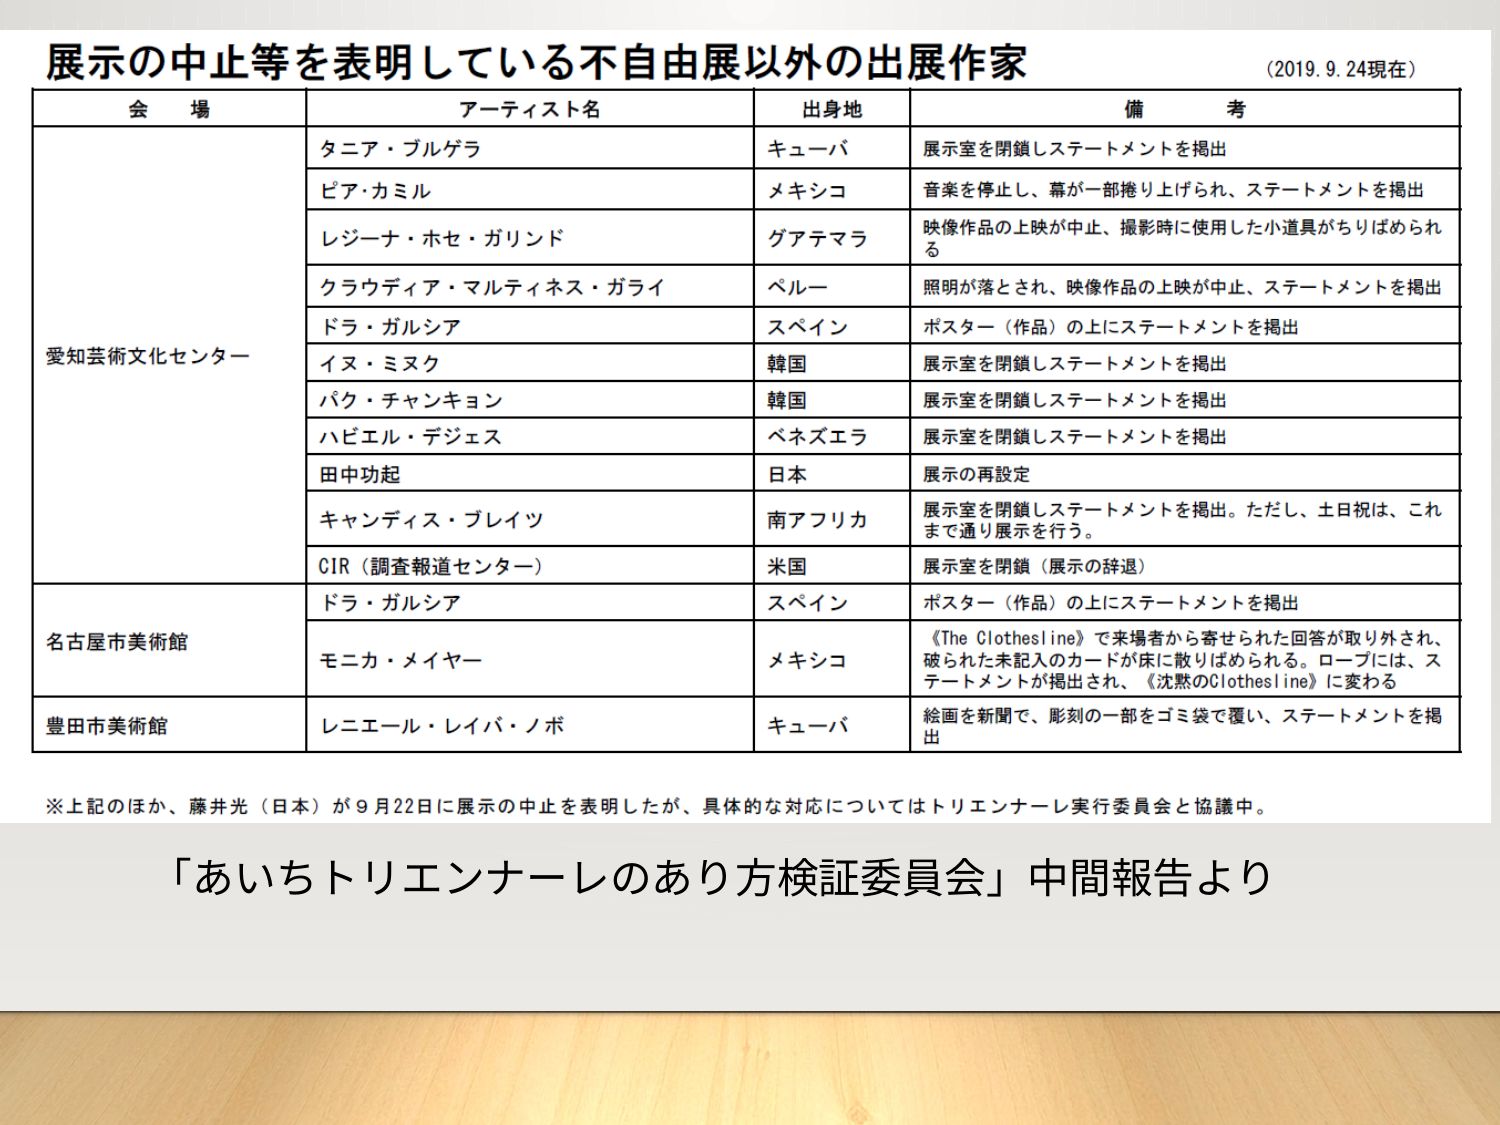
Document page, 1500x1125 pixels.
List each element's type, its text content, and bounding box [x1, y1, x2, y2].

picture [0, 1011, 1500, 1125]
picture [0, 30, 1492, 823]
list 「あいちトリエンナーレのあり方検証委員会」中間報告より [135, 834, 1351, 941]
